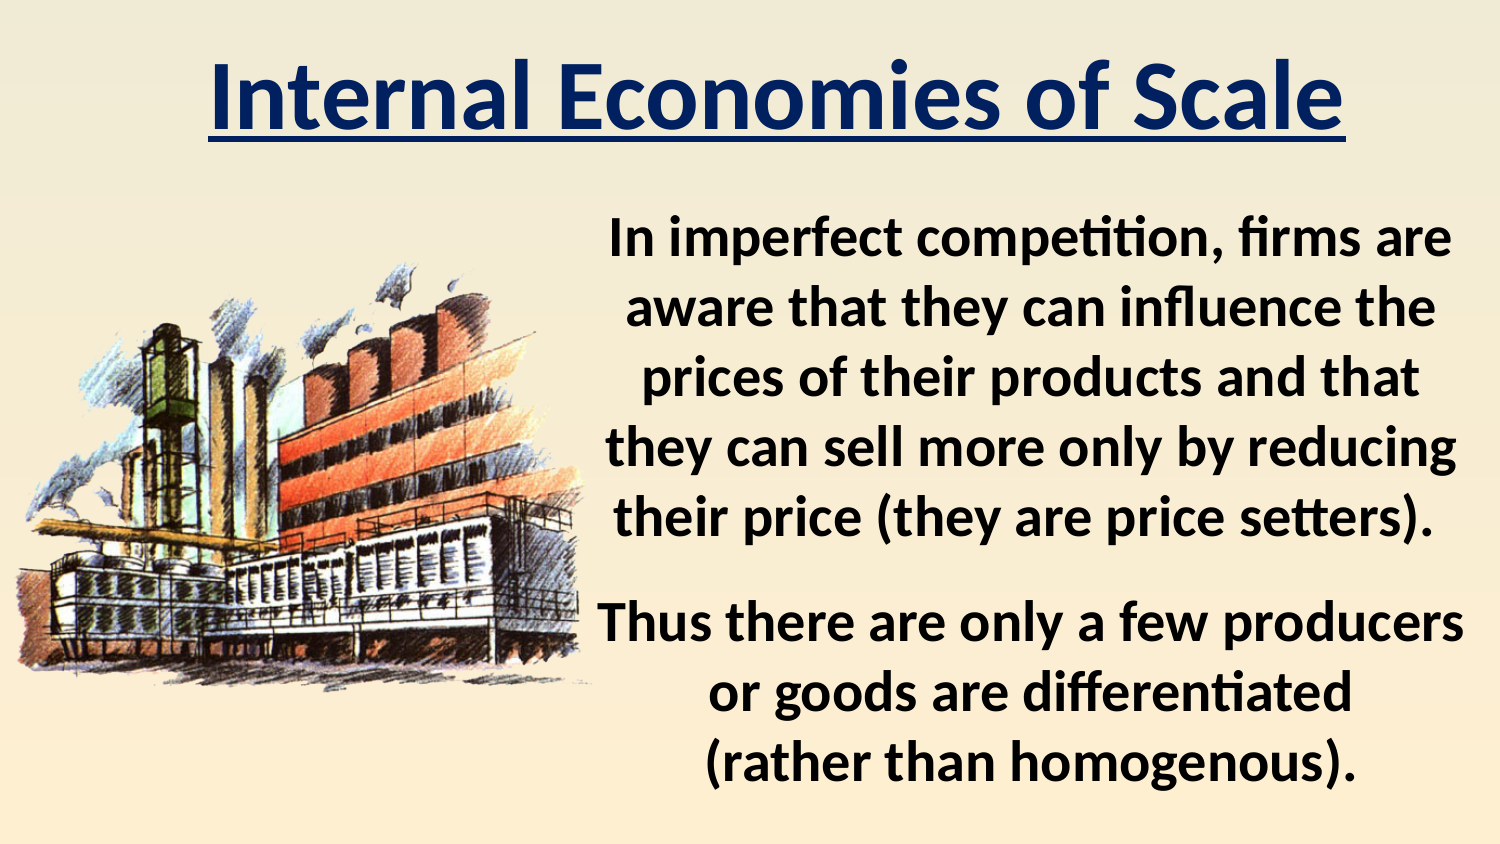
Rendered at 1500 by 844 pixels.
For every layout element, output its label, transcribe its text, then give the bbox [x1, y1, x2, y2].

text_box Internal Economies of Scale [193, 21, 1361, 157]
text_box In imperfect competition, firms are aware that they can influence the prices of their products and that they can sell more only by reducing their price (they are price setters). Thus there are only a few producers or goods are differentiated (rather than homogenous). [574, 191, 1488, 801]
picture [12, 246, 601, 697]
